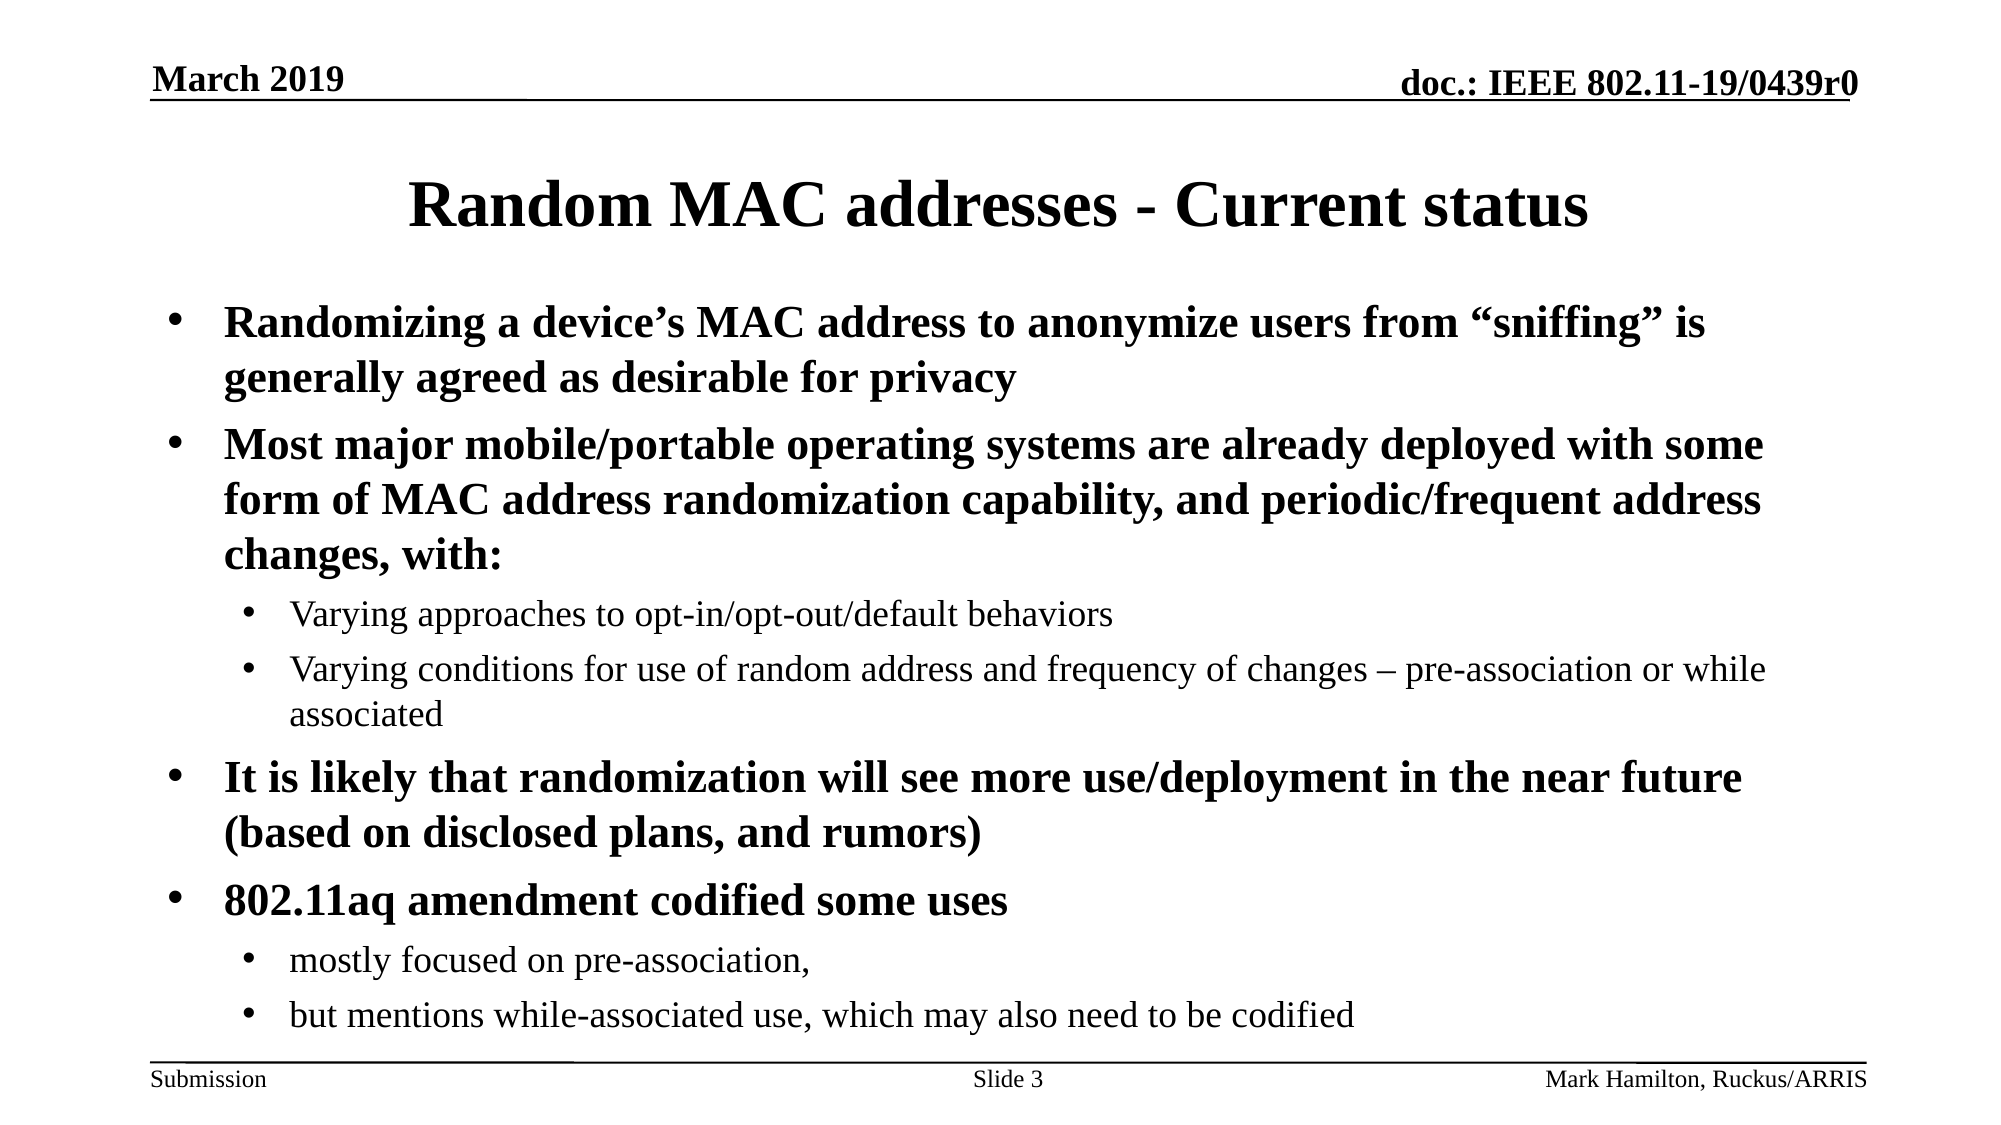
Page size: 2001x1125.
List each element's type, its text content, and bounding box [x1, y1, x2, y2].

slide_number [152, 54, 563, 100]
footer Mark Hamilton, Ruckus/ARRIS [1171, 1061, 1869, 1093]
title Random MAC addresses - Current status [149, 112, 1850, 288]
slide_number Slide 3 [950, 1061, 1067, 1123]
list Randomizing a device’s MAC address to anonymize users from “sniffing” is generally agreed as desirable for privacy Most major mobile/portable operating systems are already deployed with some form of MAC address randomization capability, and periodic/frequent address changes, with: Varying approaches to opt-in/opt-out/default behaviors Varying conditions for use of random address and frequency of changes – pre-association or while associated It is likely that randomization will see more use/deployment in the near future (based on disclosed plans, and rumors) 802.11aq amendment codified some uses mostly focused on pre-association, but mentions while-associated use, which may also need to be codified [152, 283, 1853, 959]
